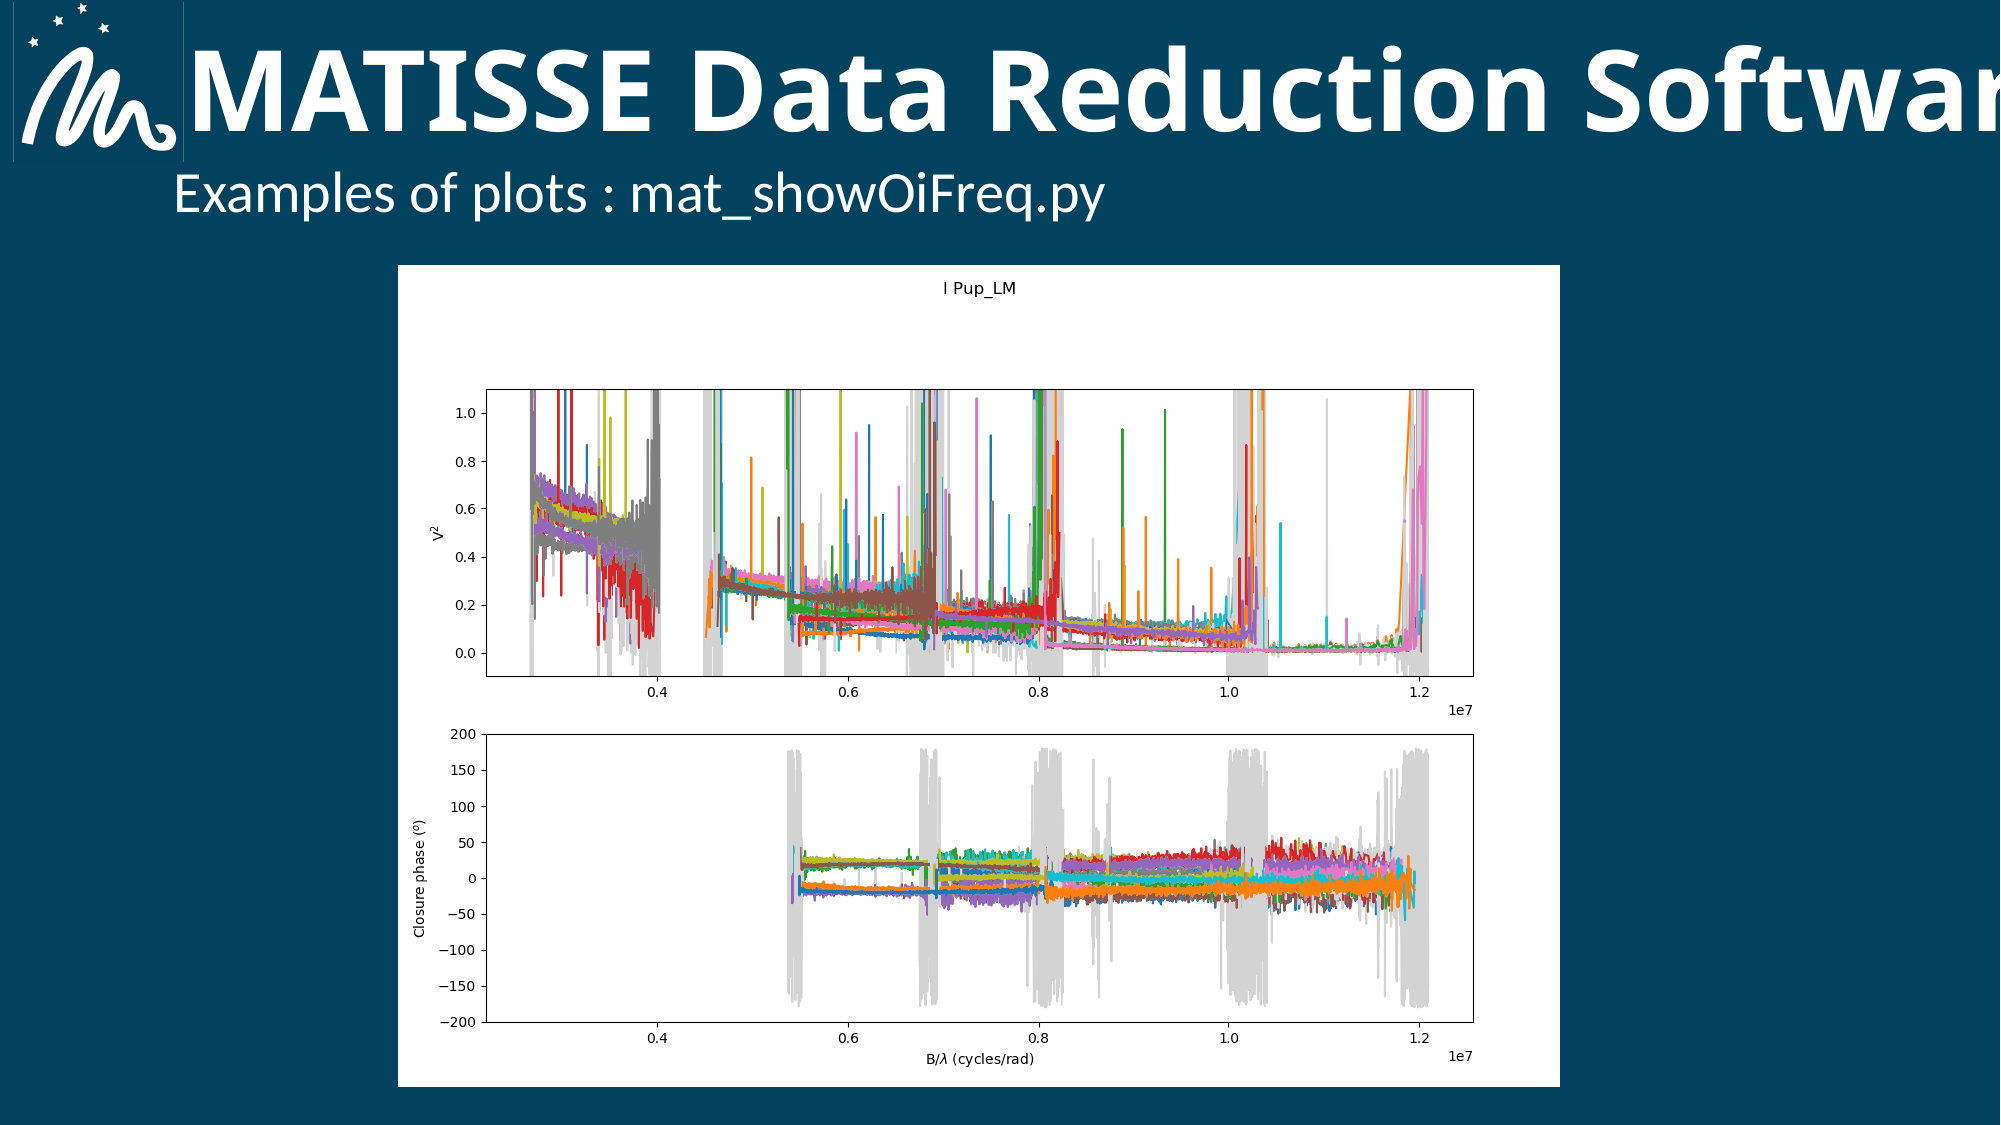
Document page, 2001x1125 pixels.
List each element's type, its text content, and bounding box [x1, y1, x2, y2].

picture [30, 38, 37, 46]
picture [100, 25, 107, 31]
text_box MATISSE Data Reduction Software [184, 0, 2000, 164]
picture [79, 5, 85, 12]
text_box Examples of plots : mat_showOiFreq.py [158, 147, 1142, 232]
picture [399, 266, 1559, 1086]
picture [55, 17, 62, 24]
picture [22, 47, 176, 150]
